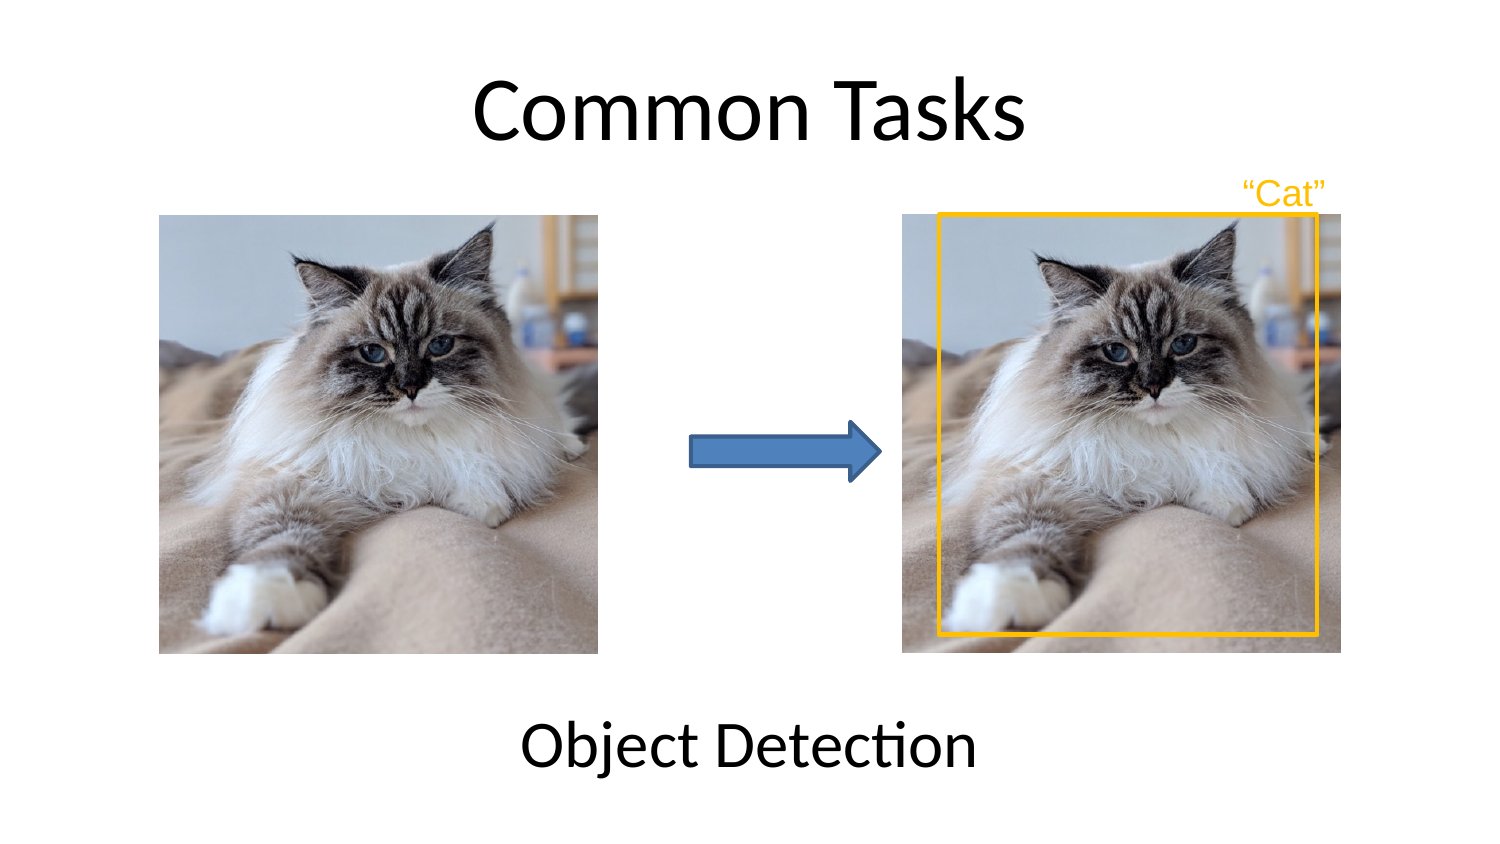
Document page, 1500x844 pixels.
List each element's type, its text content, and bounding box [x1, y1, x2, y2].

picture [902, 214, 1341, 653]
text_box “Cat” [1151, 161, 1341, 214]
picture [159, 214, 598, 654]
list Object Detection [75, 693, 1425, 790]
text_box [688, 419, 882, 483]
title Common Tasks [75, 33, 1425, 175]
